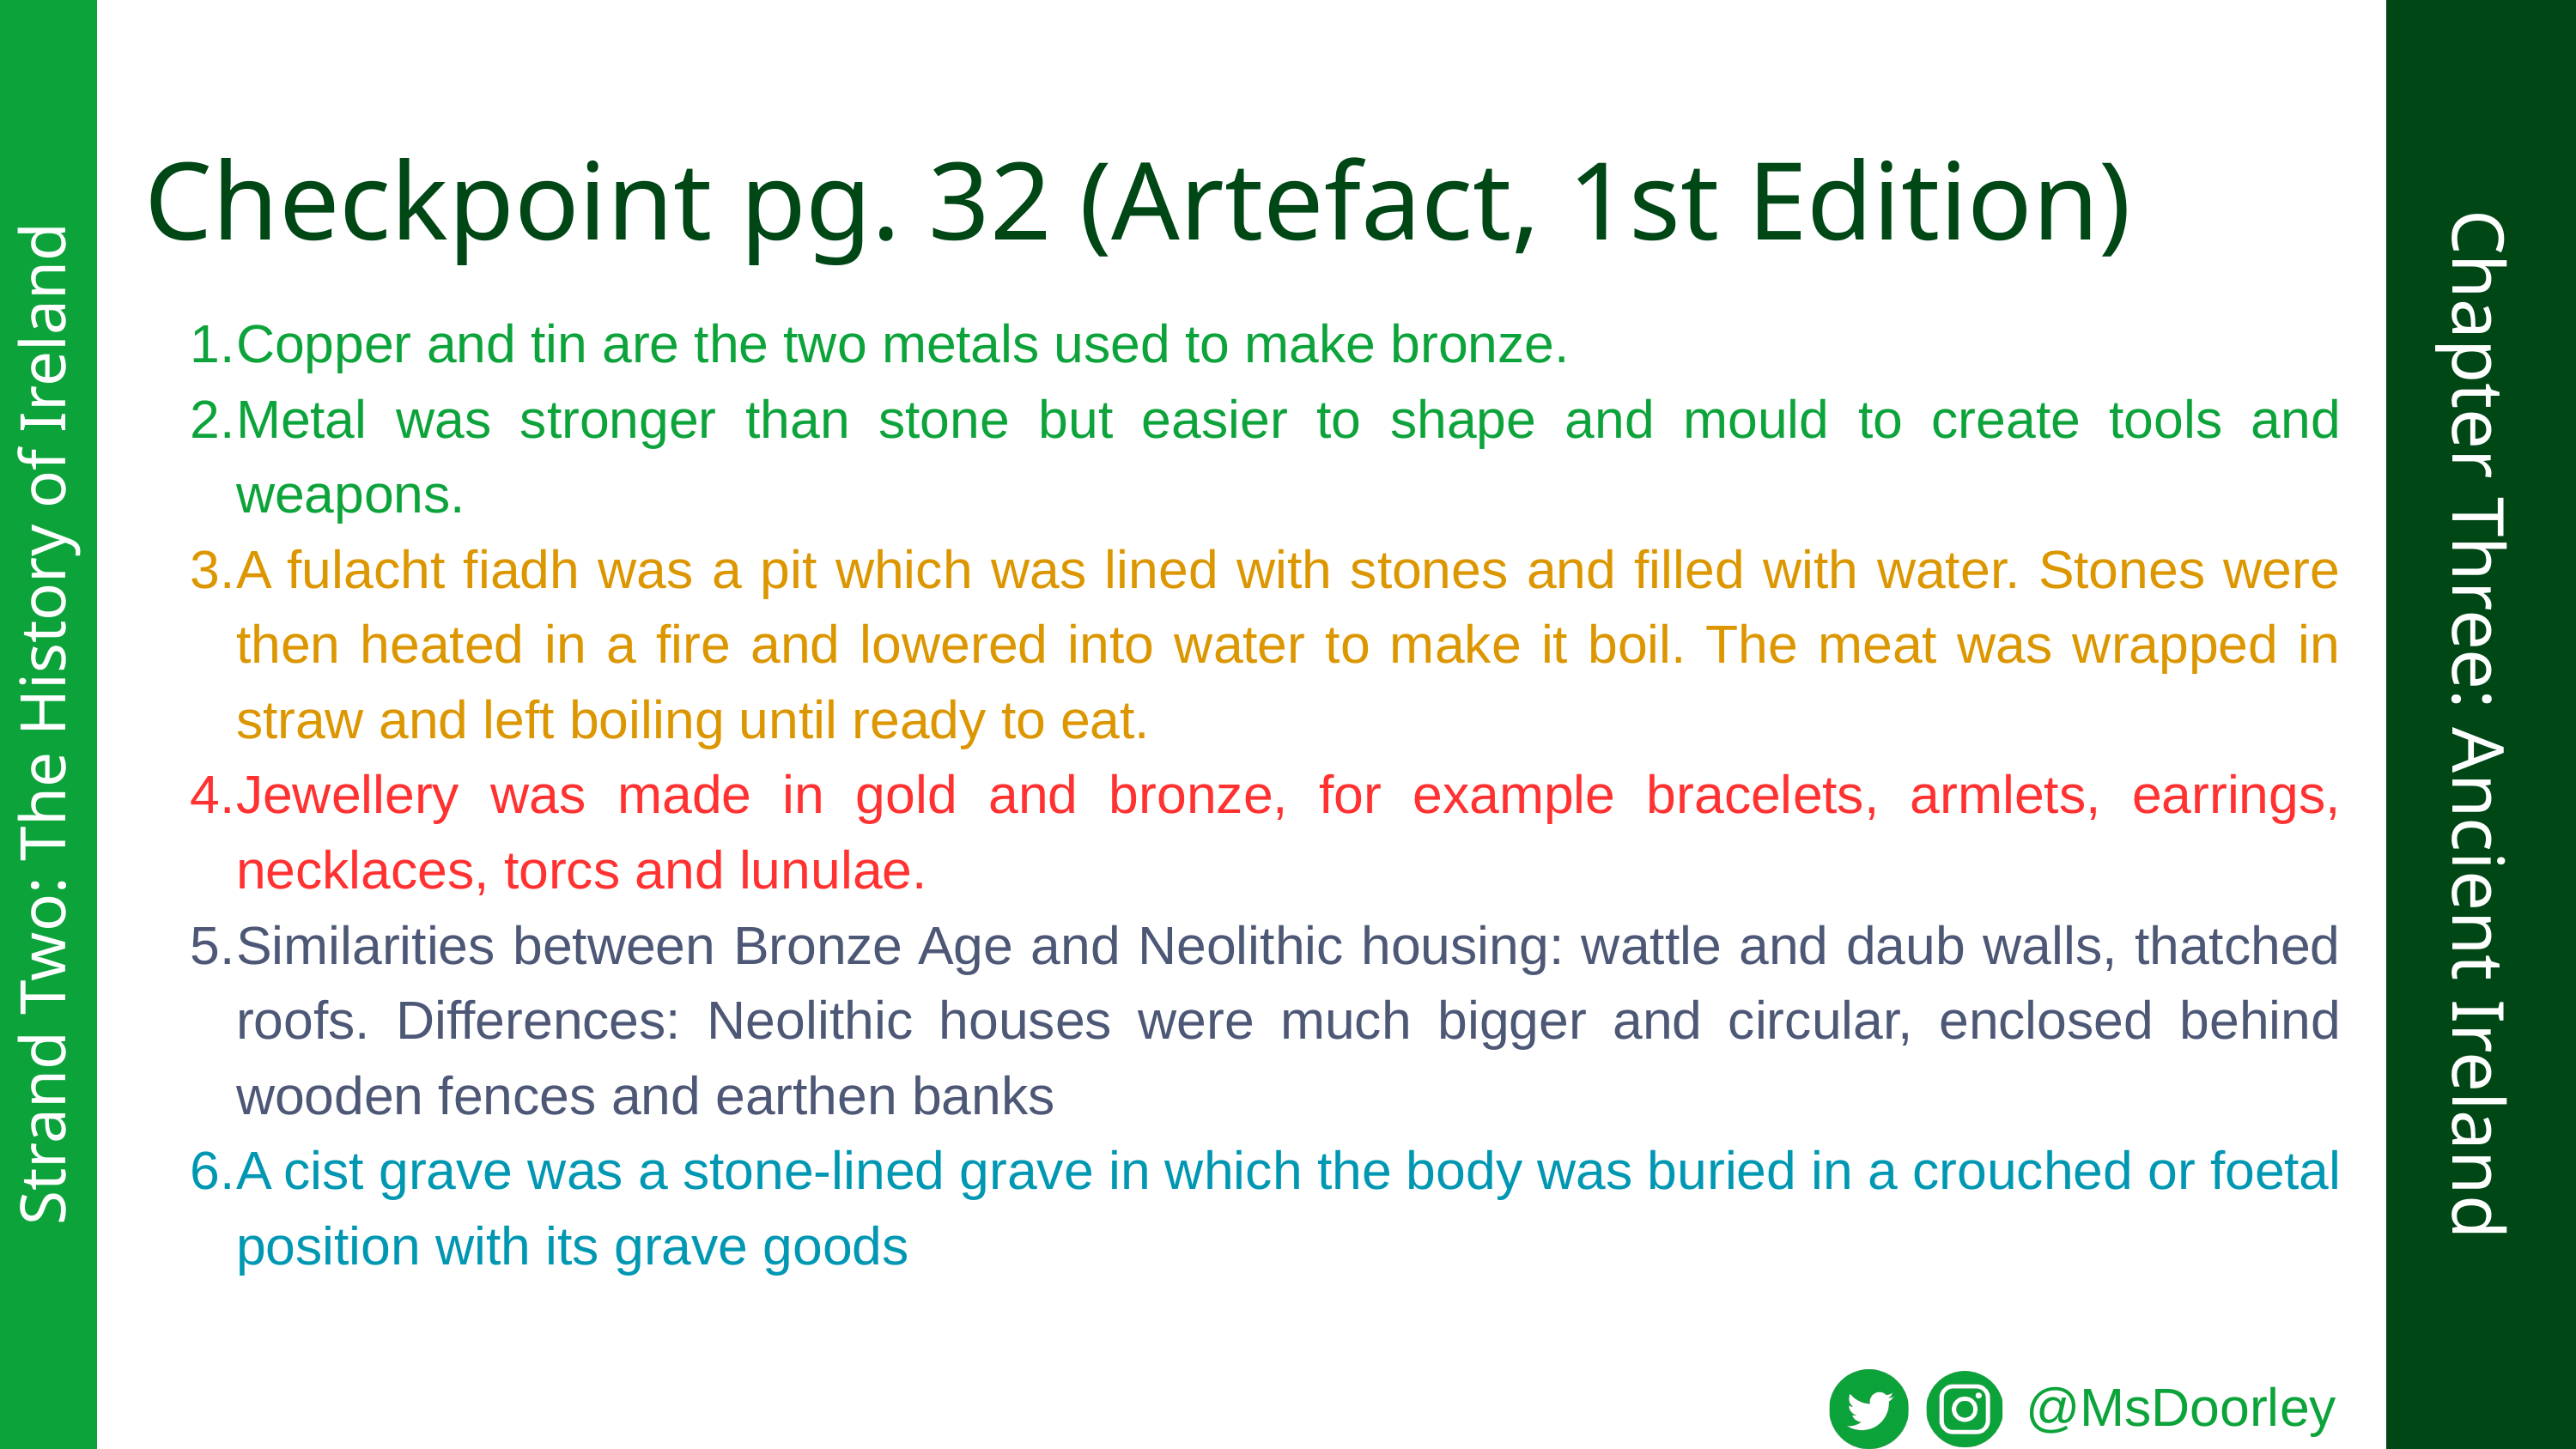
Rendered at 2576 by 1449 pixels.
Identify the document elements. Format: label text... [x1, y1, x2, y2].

text_box Copper and tin are the two metals used to make bronze. Metal was stronger than stone but easier to shape and mould to create tools and weapons. A fulacht fiadh was a pit which was lined with stones and filled with water. Stones were then heated in a fire and lowered into water to make it boil. The meat was wrapped in straw and left boiling until ready to eat. Jewellery was made in gold and bronze, for example bracelets, armlets, earrings, necklaces, torcs and lunulae. Similarities between Bronze Age and Neolithic housing: wattle and daub walls, thatched roofs. Differences: Neolithic houses were much bigger and circular, enclosed behind wooden fences and earthen banks A cist grave was a stone-lined grave in which the body was buried in a crouched or foetal position with its grave goods [144, 298, 2344, 1276]
text_box Checkpoint pg. 32 (Artefact, 1st Edition) [144, 111, 2344, 262]
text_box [2385, 0, 2576, 1449]
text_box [1829, 1369, 2386, 1449]
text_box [0, 0, 97, 1449]
